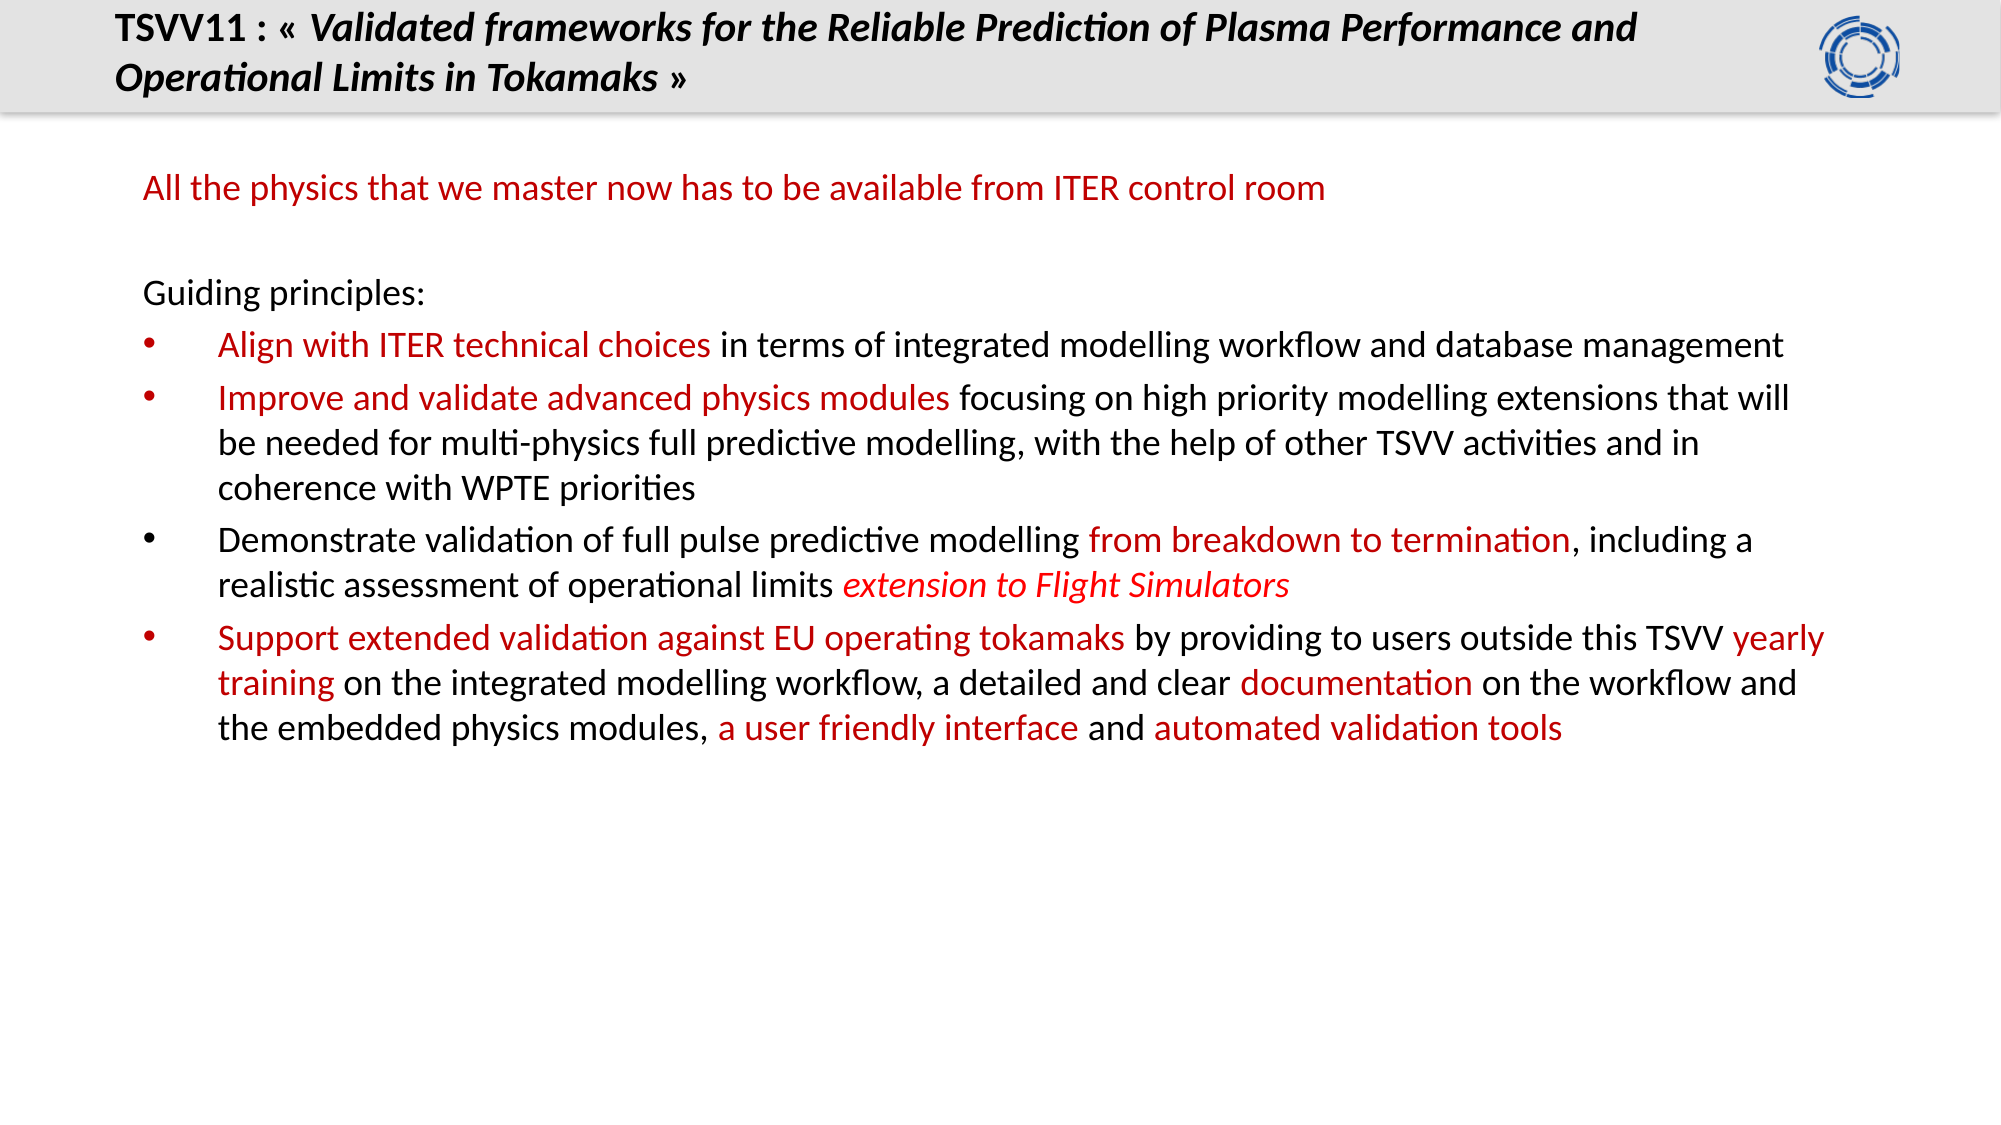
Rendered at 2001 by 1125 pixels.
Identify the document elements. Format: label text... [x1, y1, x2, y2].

title TSVV11 : « Validated frameworks for the Reliable Prediction of Plasma Performance and Operational Limits in Tokamaks » [99, 12, 1750, 88]
list All the physics that we master now has to be available from ITER control room Guiding principles: Align with ITER technical choices in terms of integrated modelling workflow and database management Improve and validate advanced physics modules focusing on high priority modelling extensions that will be needed for multi-physics full predictive modelling, with the help of other TSVV activities and in coherence with WPTE priorities Demonstrate validation of full pulse predictive modelling from breakdown to termination, including a realistic assessment of operational limits extension to Flight Simulators Support extended validation against EU operating tokamaks by providing to users outside this TSVV yearly training on the integrated modelling workflow, a detailed and clear documentation on the workflow and the embedded physics modules, a user friendly interface and automated validation tools [127, 155, 1851, 1100]
